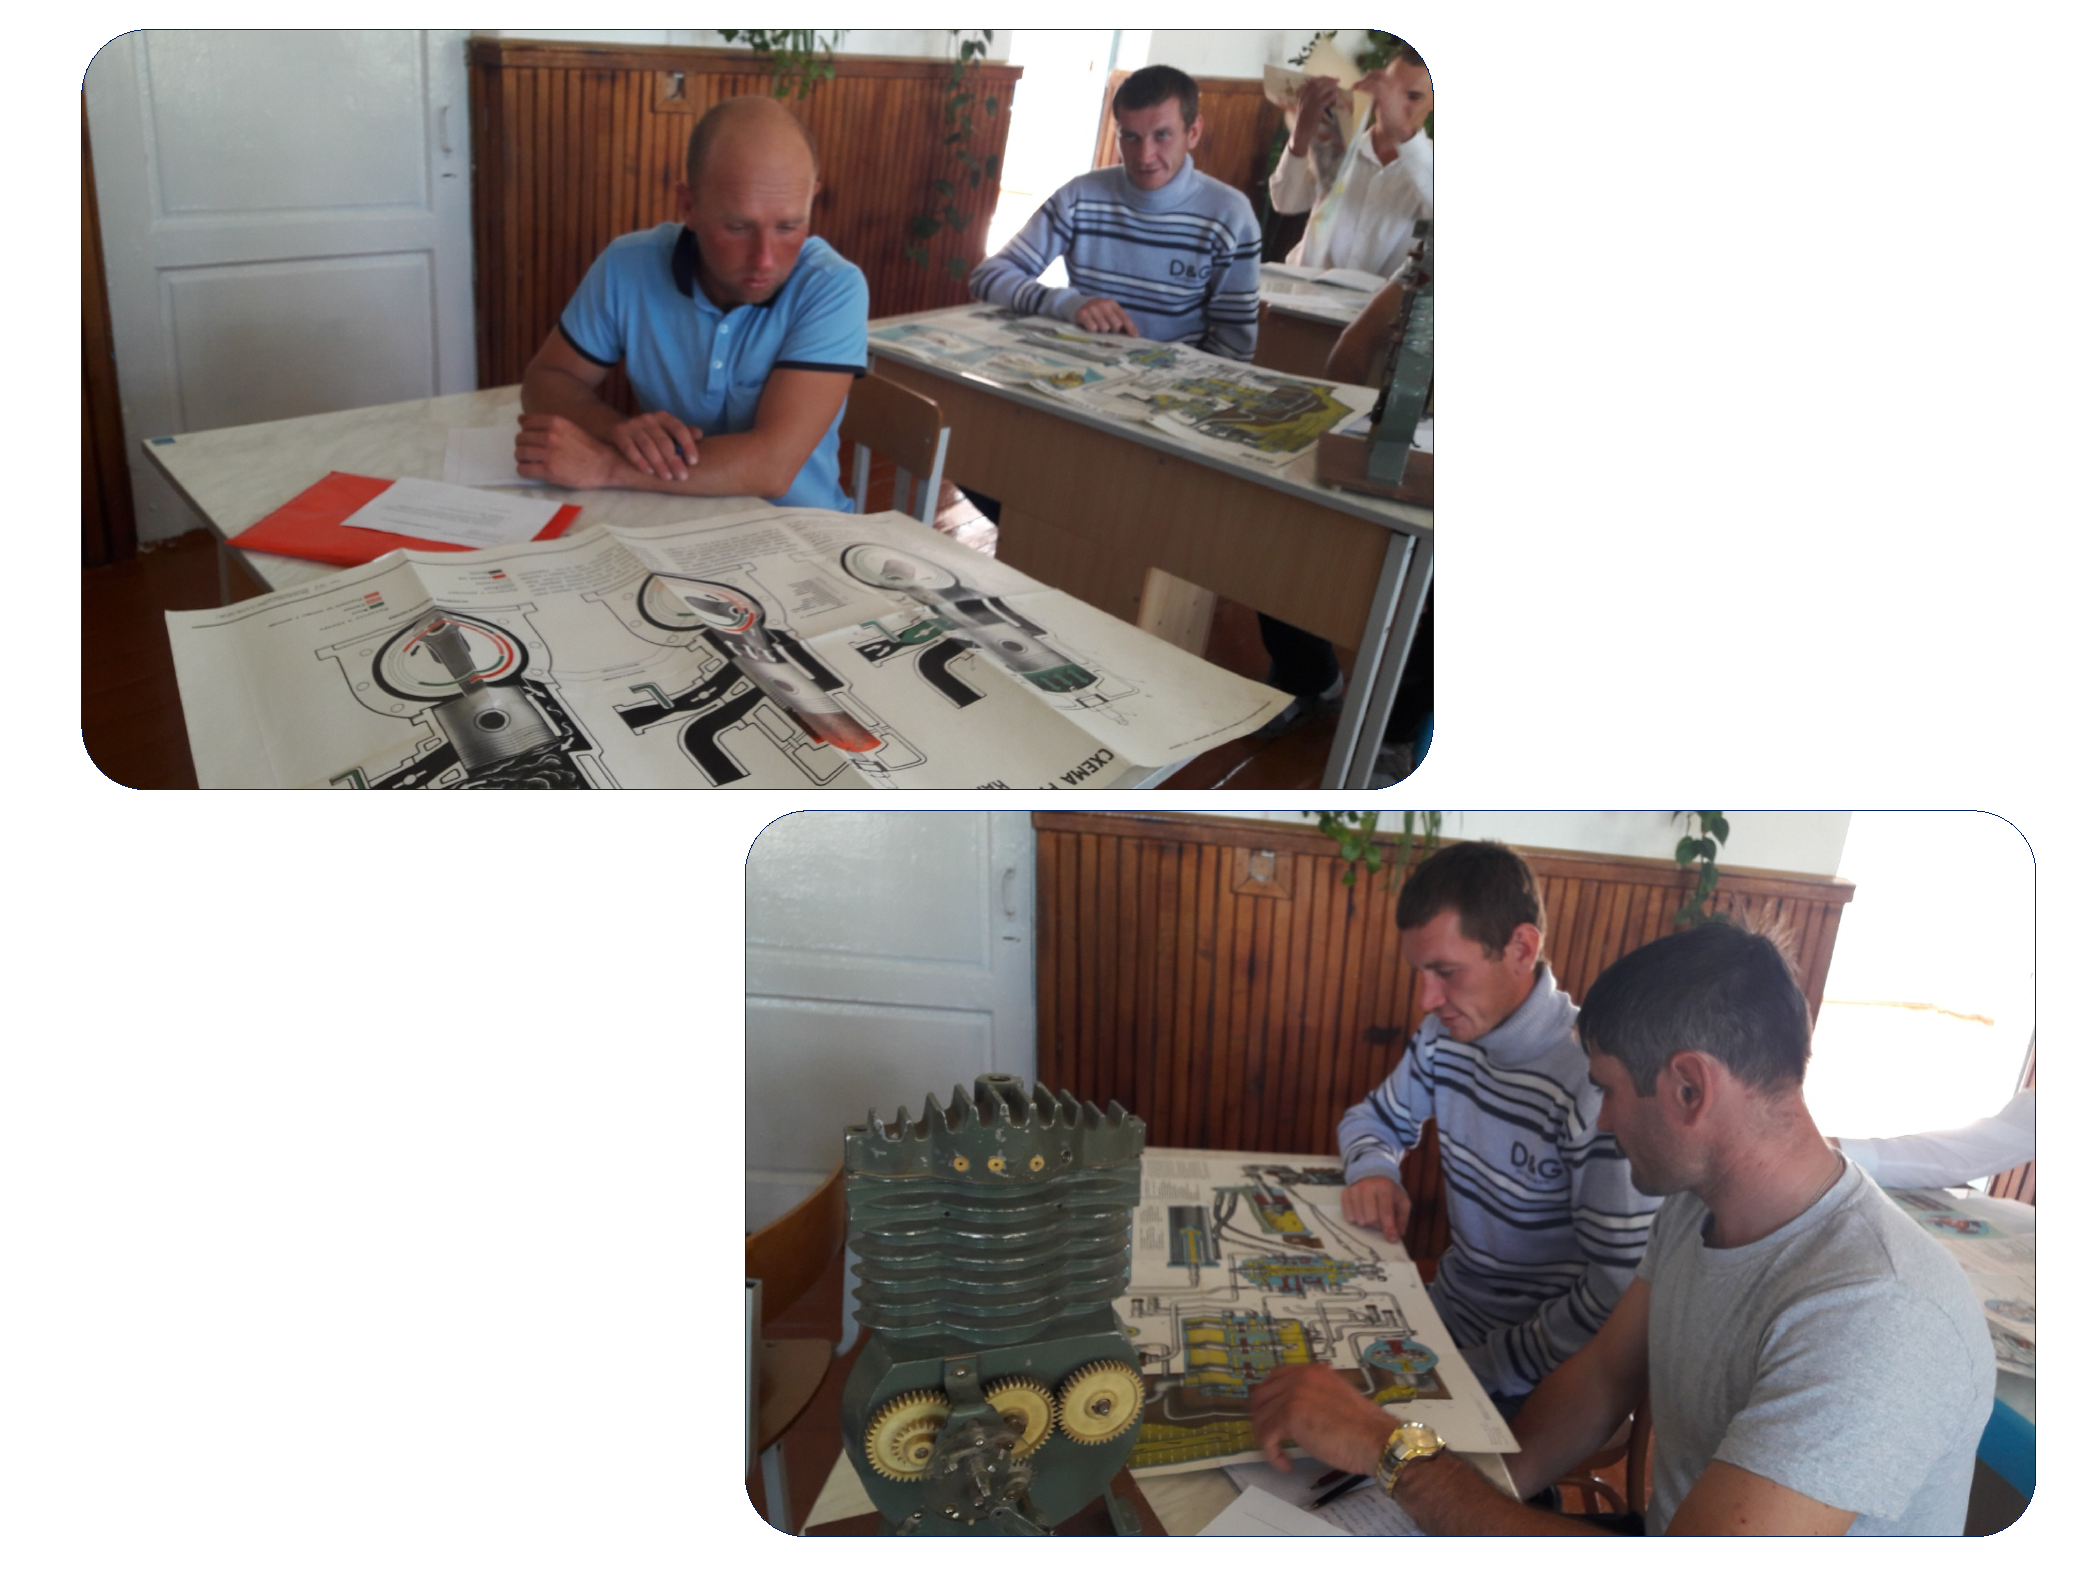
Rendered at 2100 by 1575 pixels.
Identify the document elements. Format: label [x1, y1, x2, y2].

list [81, 29, 1434, 790]
picture [745, 810, 2037, 1538]
